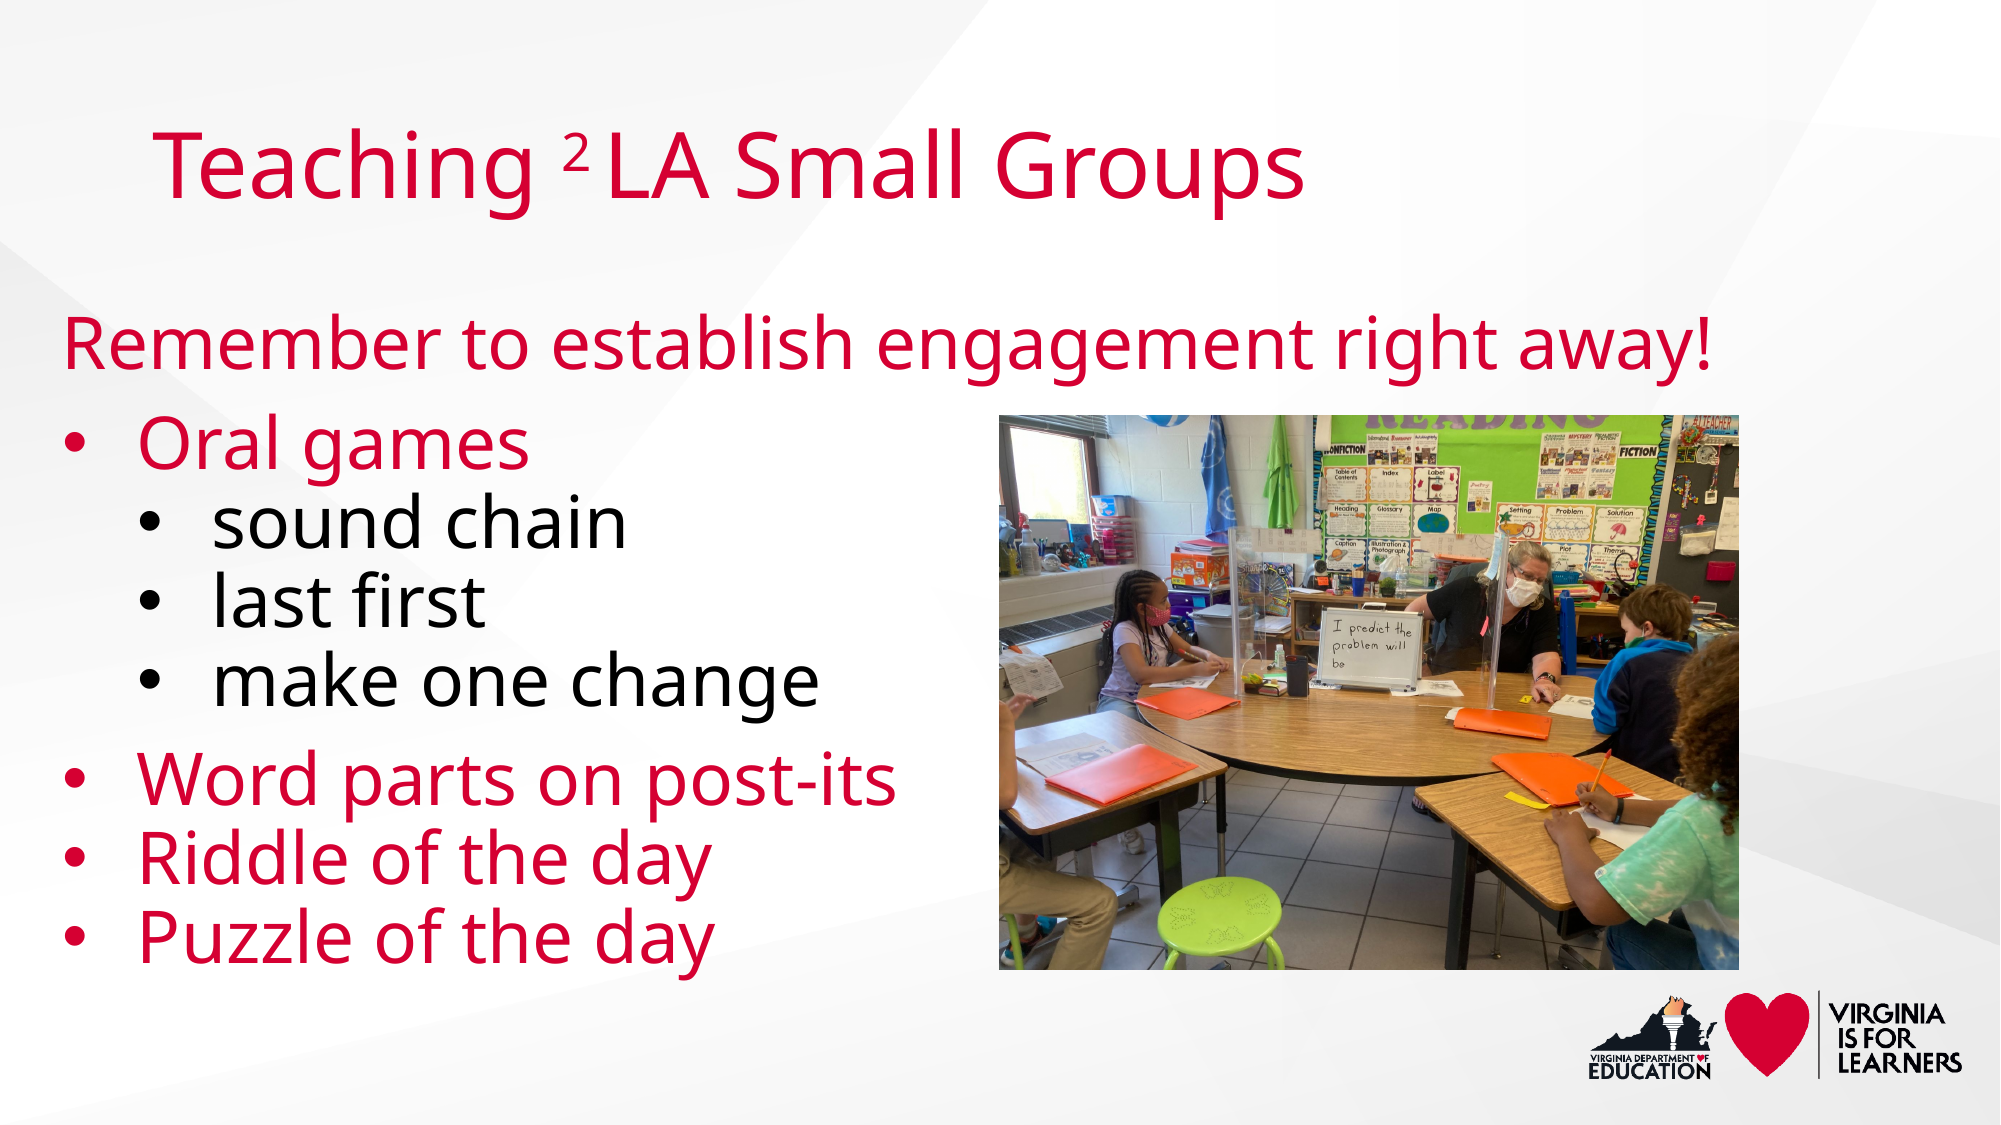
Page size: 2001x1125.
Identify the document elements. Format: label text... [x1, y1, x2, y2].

title Teaching 2 LA Small Groups [137, 59, 1863, 278]
list Remember to establish engagement right away! Oral games sound chain last first make one change Word parts on post-its Riddle of the day Puzzle of the day [46, 299, 1863, 1086]
picture [0, 0, 2000, 1125]
